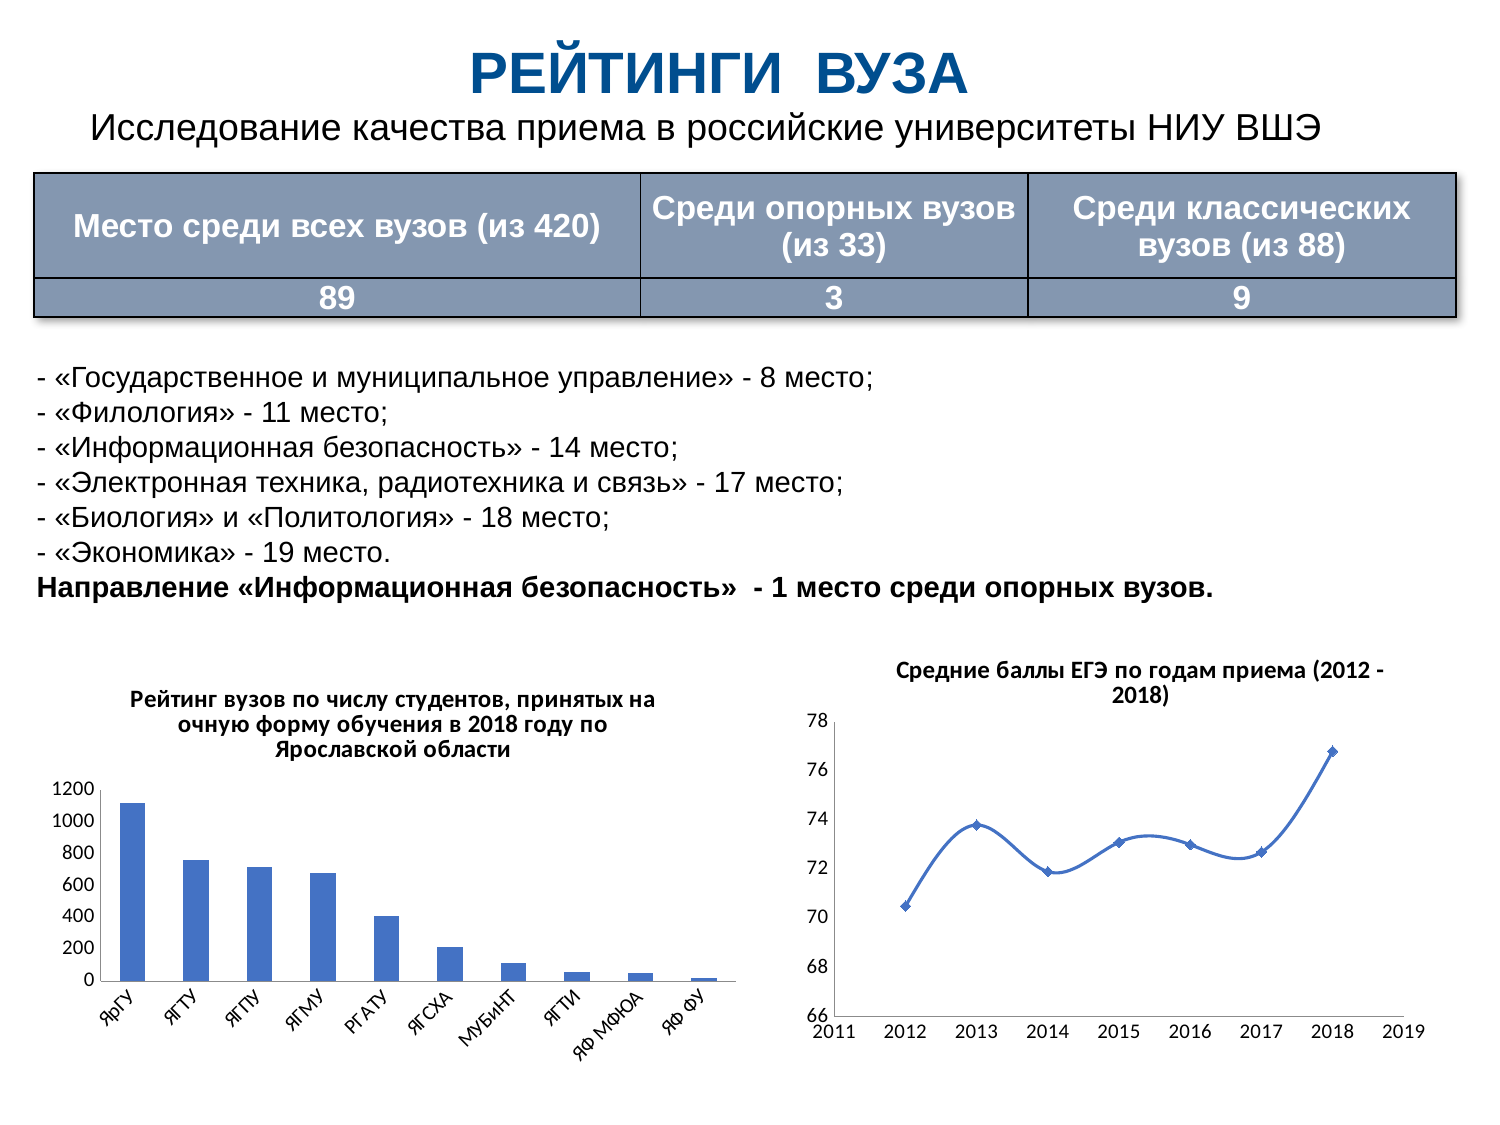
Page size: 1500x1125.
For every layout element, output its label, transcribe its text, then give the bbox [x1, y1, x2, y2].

table_cell 9 [1029, 279, 1455, 316]
chart [778, 646, 1434, 1055]
text_box Исследование качества приема в российские университеты НИУ ВШЭ [75, 95, 1338, 156]
table_header Среди классических вузов (из 88) [1029, 174, 1455, 277]
text_box - «Государственное и муниципальное управление» - 8 место; - «Филология» - 11 место; - «Информационная безопасность» - 14 место; - «Электронная техника, радиотехника и связь» - 17 место; - «Биология» и «Политология» - 18 место; - «Экономика» - 19 место. Направление «Информационная безопасность» - 1 место среди опорных вузов. [21, 350, 1400, 611]
table_cell 89 [35, 279, 640, 316]
table_cell 3 [641, 279, 1027, 316]
title РЕЙТИНГИ ВУЗА [72, 38, 1367, 162]
table_header Место среди всех вузов (из 420) [35, 174, 640, 277]
chart [36, 665, 750, 1074]
table_header Среди опорных вузов (из 33) [641, 174, 1027, 277]
